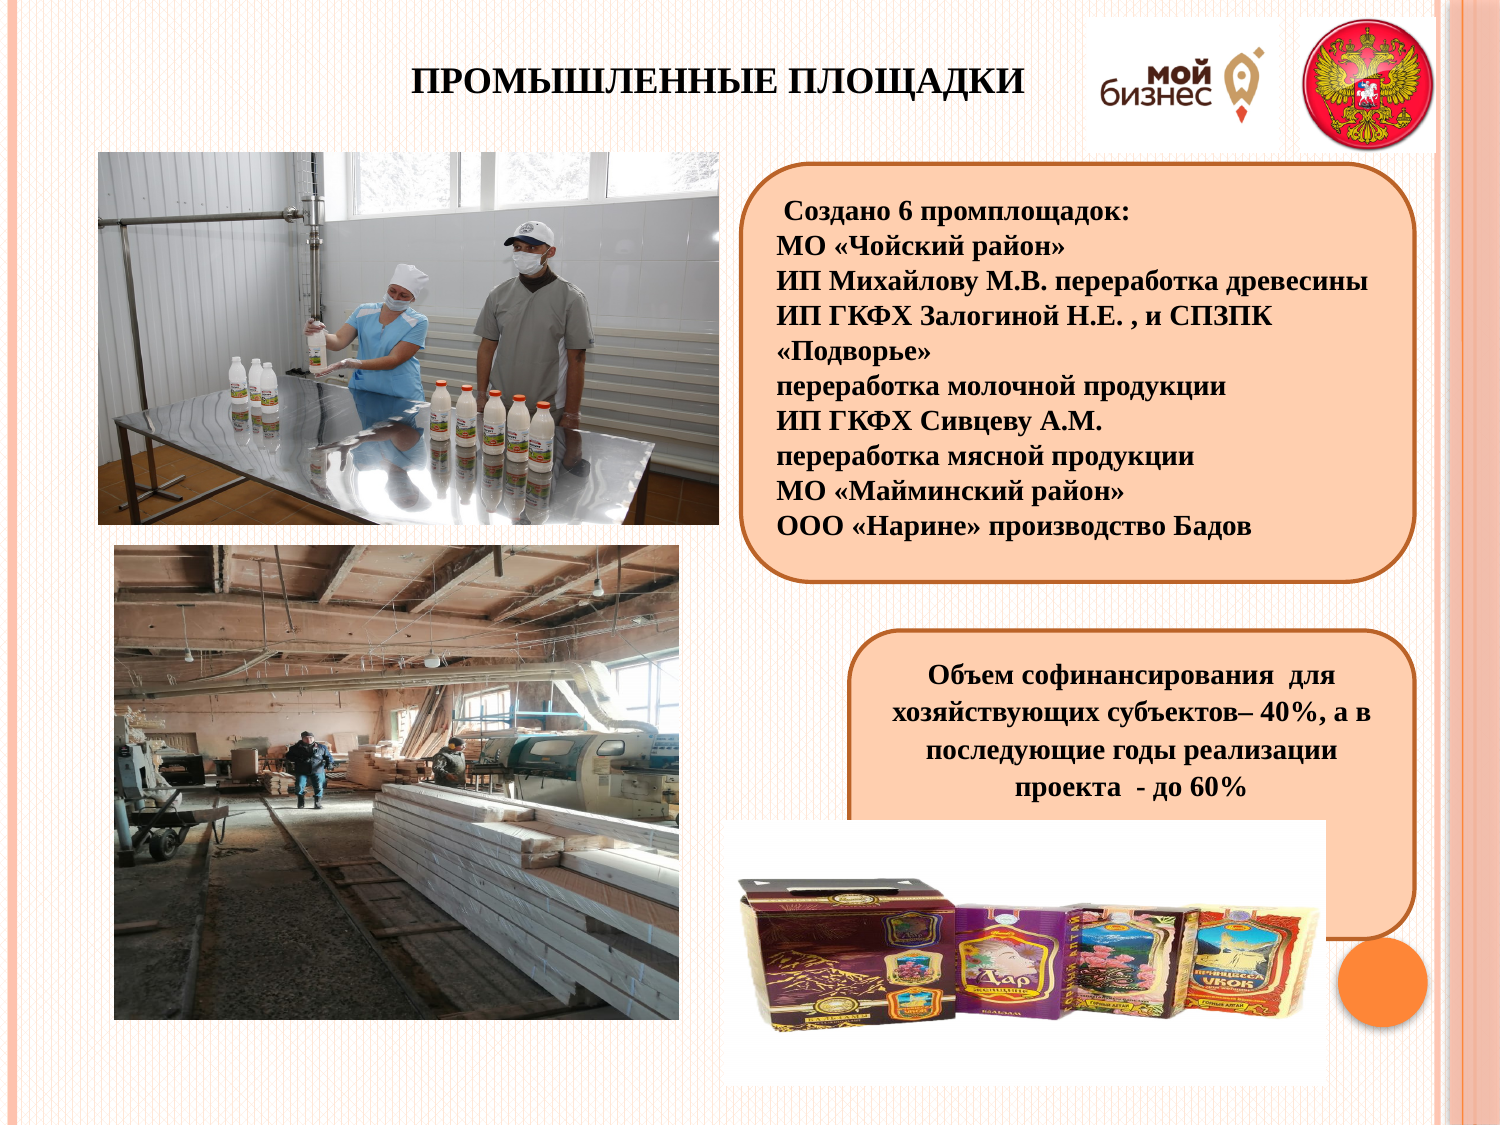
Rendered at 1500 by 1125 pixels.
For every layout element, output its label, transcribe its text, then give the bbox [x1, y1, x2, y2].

text_box Объем софинансирования для хозяйствующих субъектов– 40%, а в последующие годы реализации проекта - до 60% [847, 628, 1417, 942]
picture [1086, 17, 1279, 153]
text_box Создано 6 промплощадок: МО «Чойский район» ИП Михайлову М.В. переработка древесины ИП ГКФХ Залогиной Н.Е. , и СПЗПК «Подворье» переработка молочной продукции ИП ГКФХ Сивцеву А.М. переработка мясной продукции МО «Майминский район» ООО «Нарине» производство Бадов [738, 161, 1417, 585]
picture [1300, 17, 1436, 154]
picture [724, 820, 1327, 1087]
picture [98, 152, 719, 526]
picture [114, 545, 679, 1021]
text_box ПРОМЫШЛЕННЫЕ ПЛОЩАДКИ [262, 45, 1081, 109]
